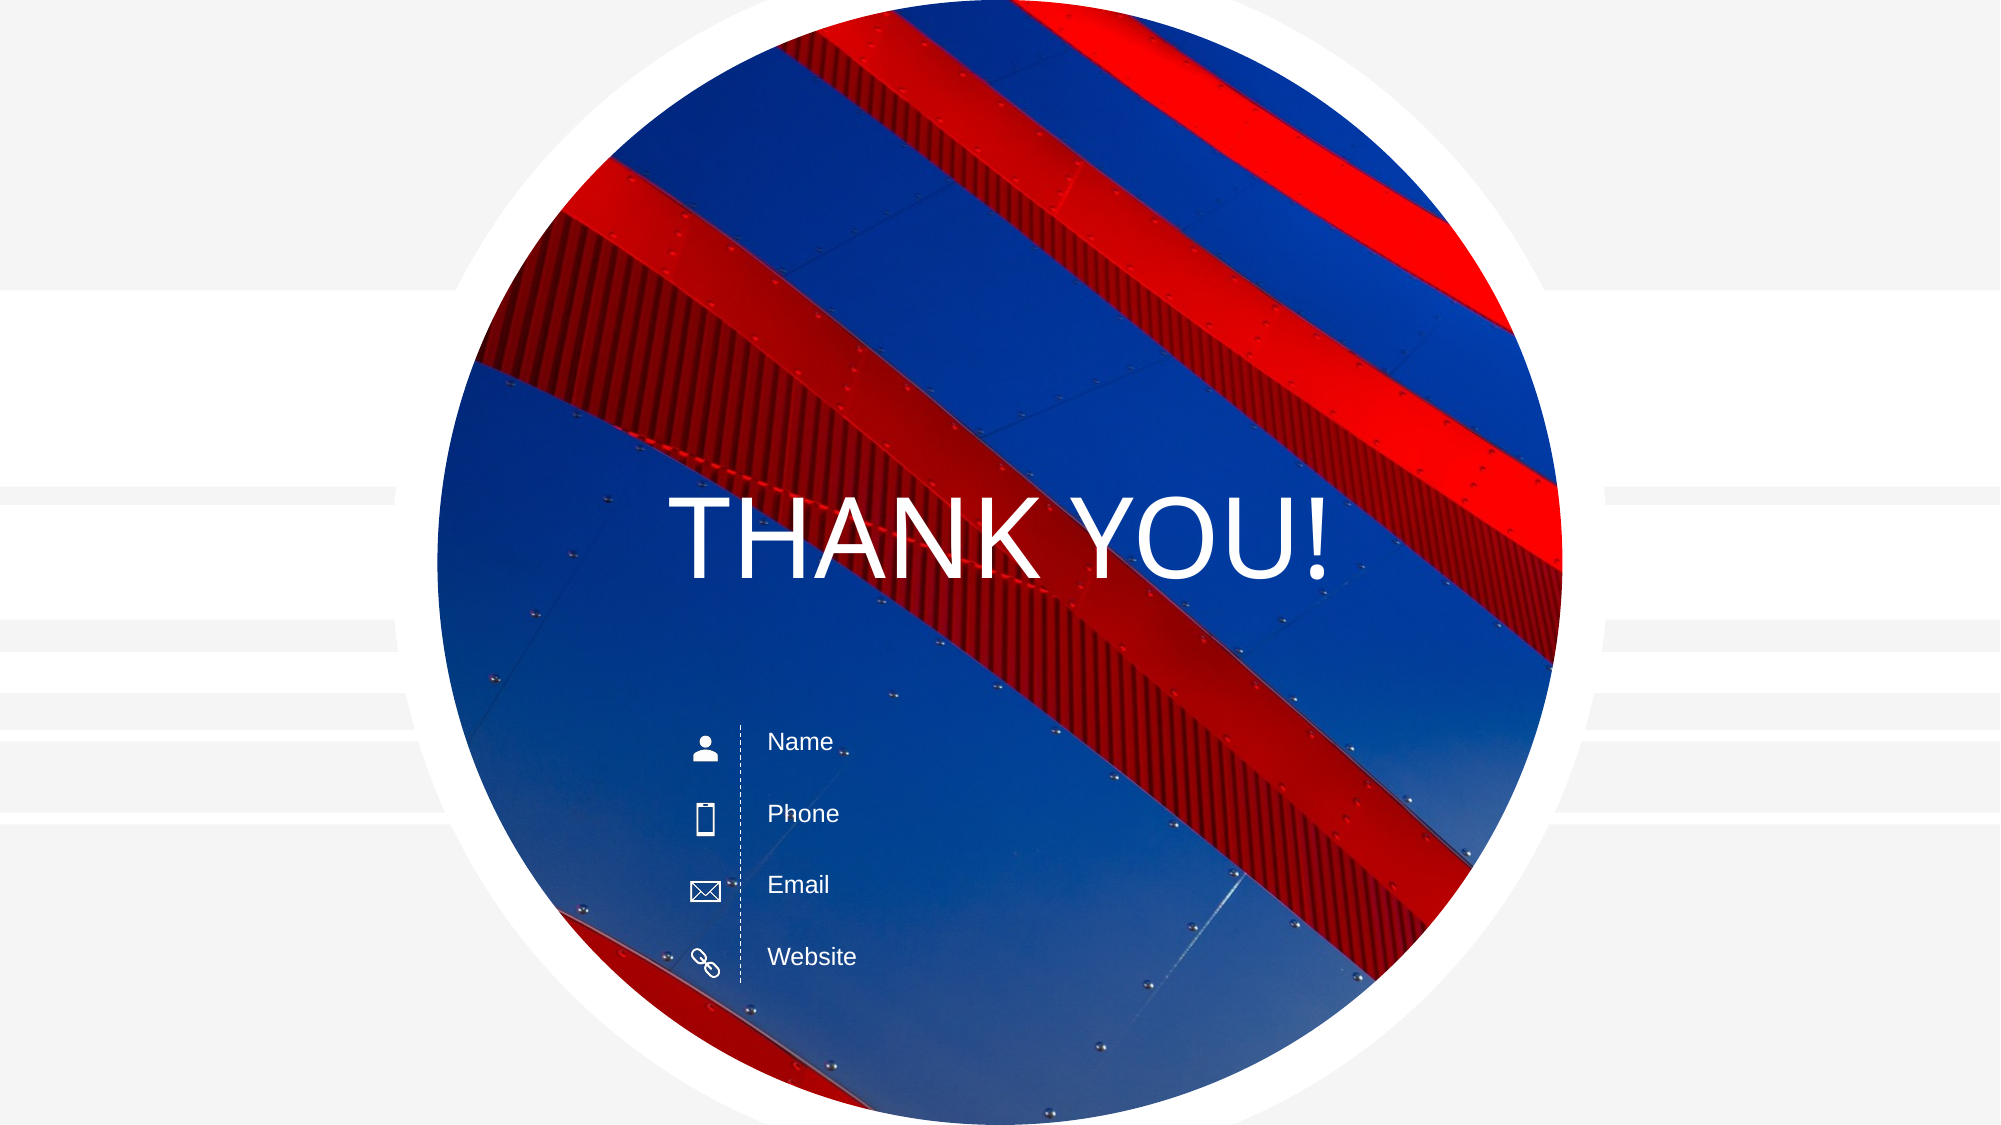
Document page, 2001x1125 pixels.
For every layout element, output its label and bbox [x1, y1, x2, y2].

picture [437, 0, 1563, 1125]
